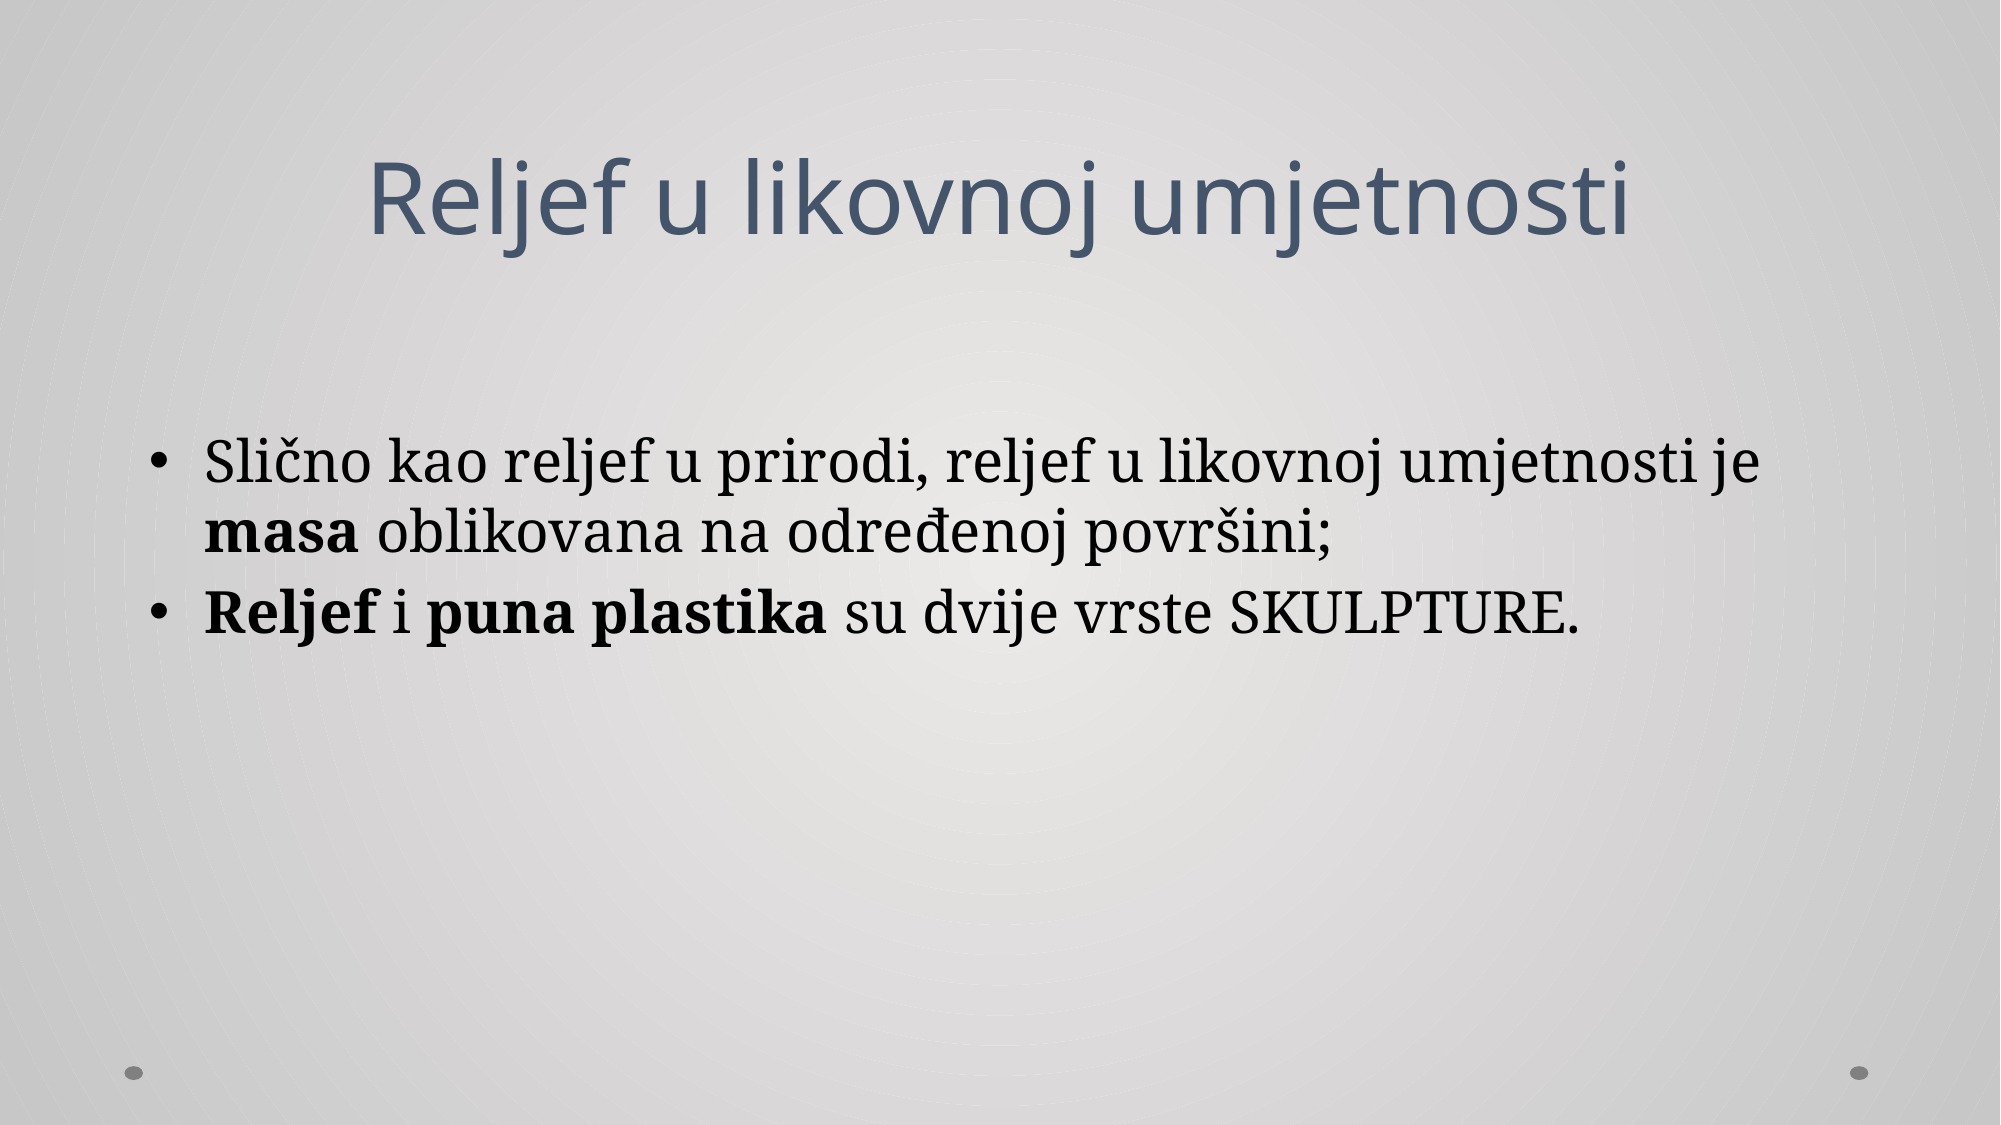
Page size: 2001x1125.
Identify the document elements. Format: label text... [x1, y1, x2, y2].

list Slično kao reljef u prirodi, reljef u likovnoj umjetnosti je masa oblikovana na određenoj površini; Reljef i puna plastika su dvije vrste SKULPTURE. [133, 416, 1934, 1125]
title Reljef u likovnoj umjetnosti [99, 0, 1900, 263]
